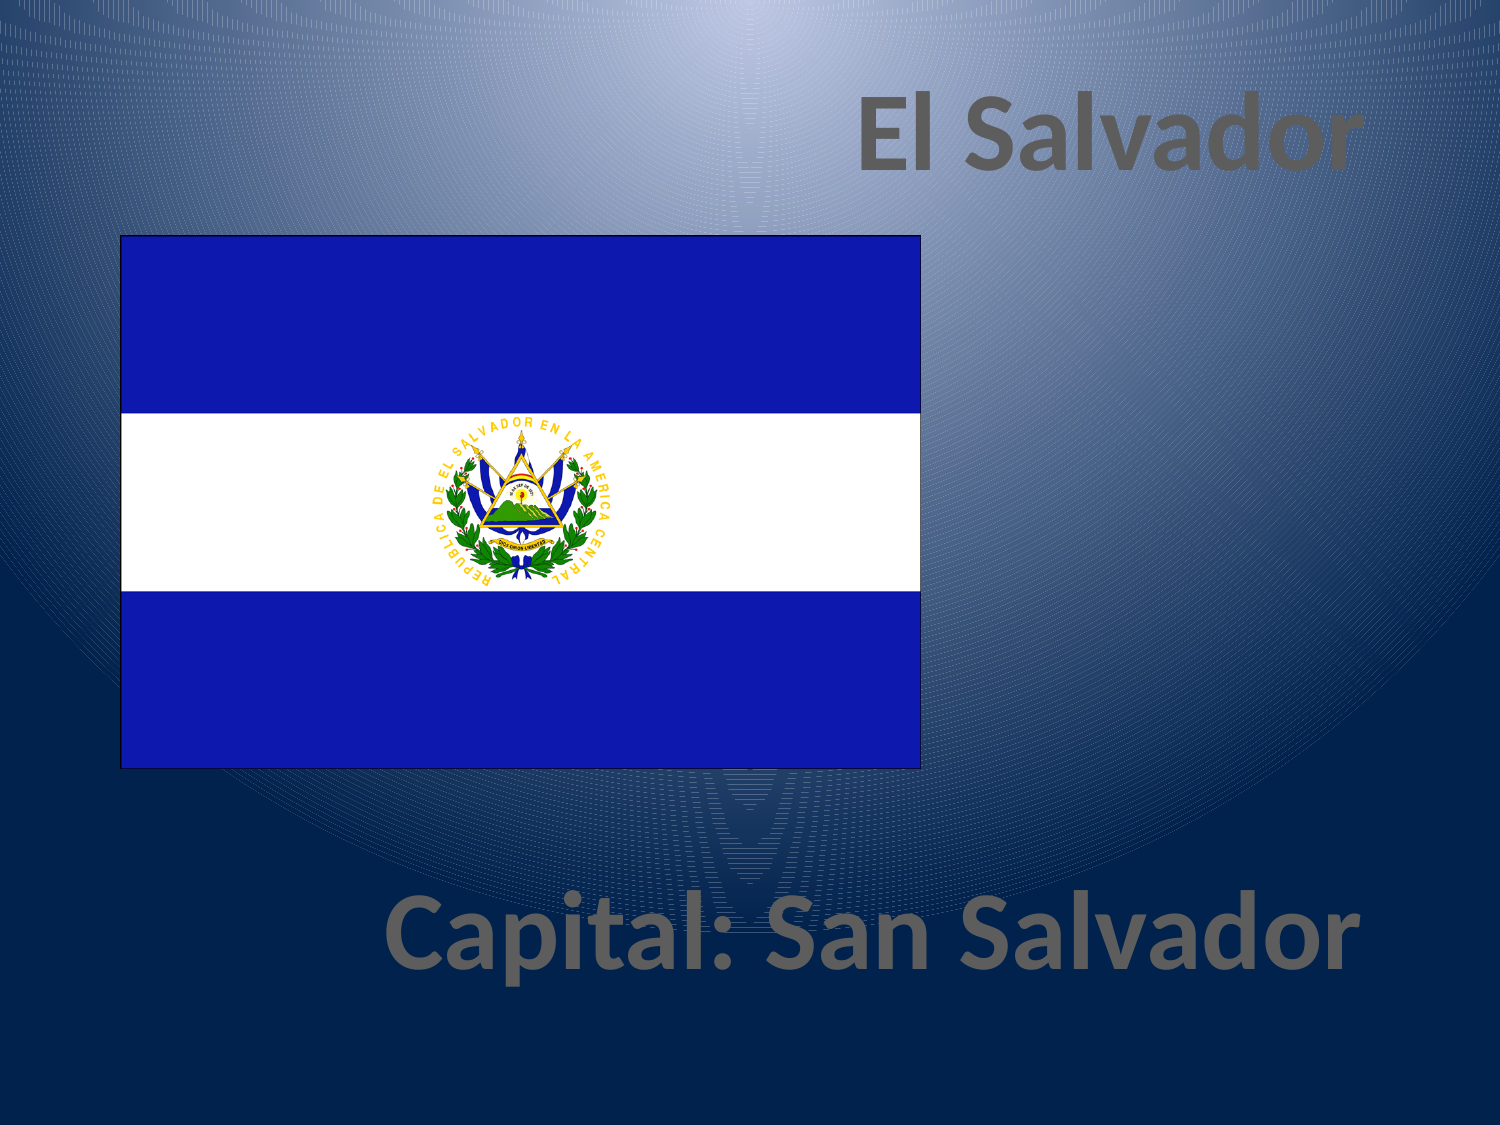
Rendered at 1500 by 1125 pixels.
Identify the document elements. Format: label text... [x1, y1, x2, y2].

text_box El Salvador [839, 49, 1383, 200]
picture [120, 234, 921, 770]
text_box Capital: San Salvador [369, 849, 1379, 1000]
